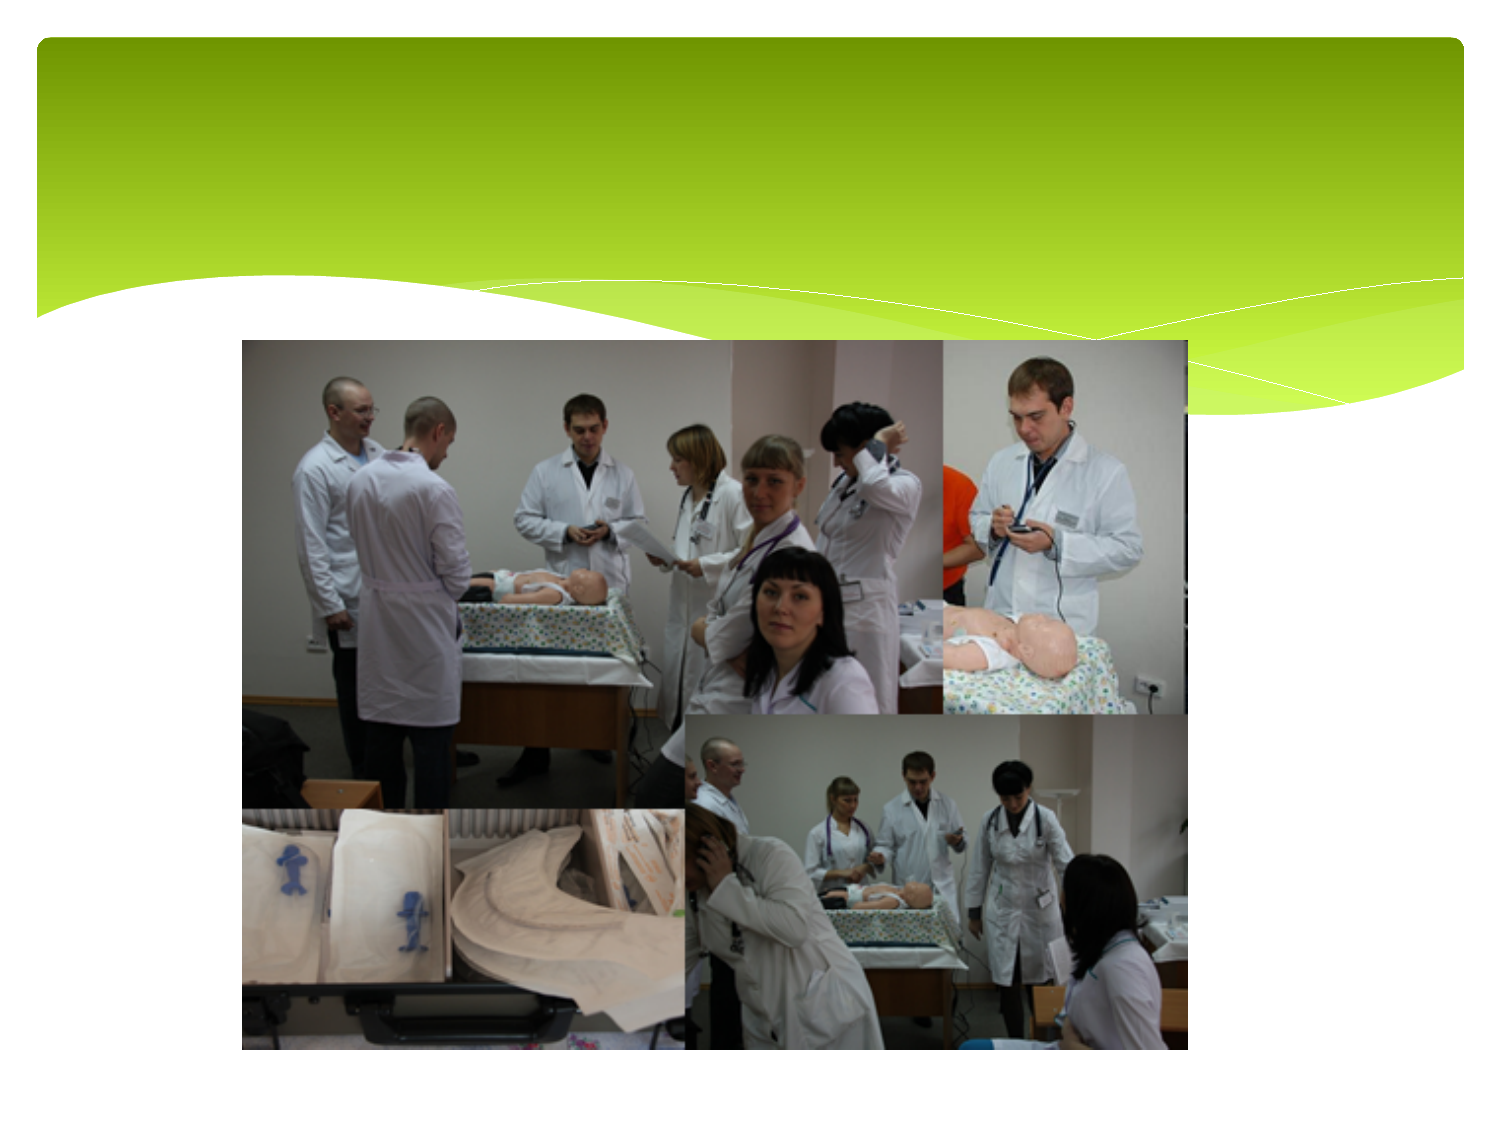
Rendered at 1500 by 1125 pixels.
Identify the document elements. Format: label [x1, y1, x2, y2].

list [241, 340, 1188, 1050]
